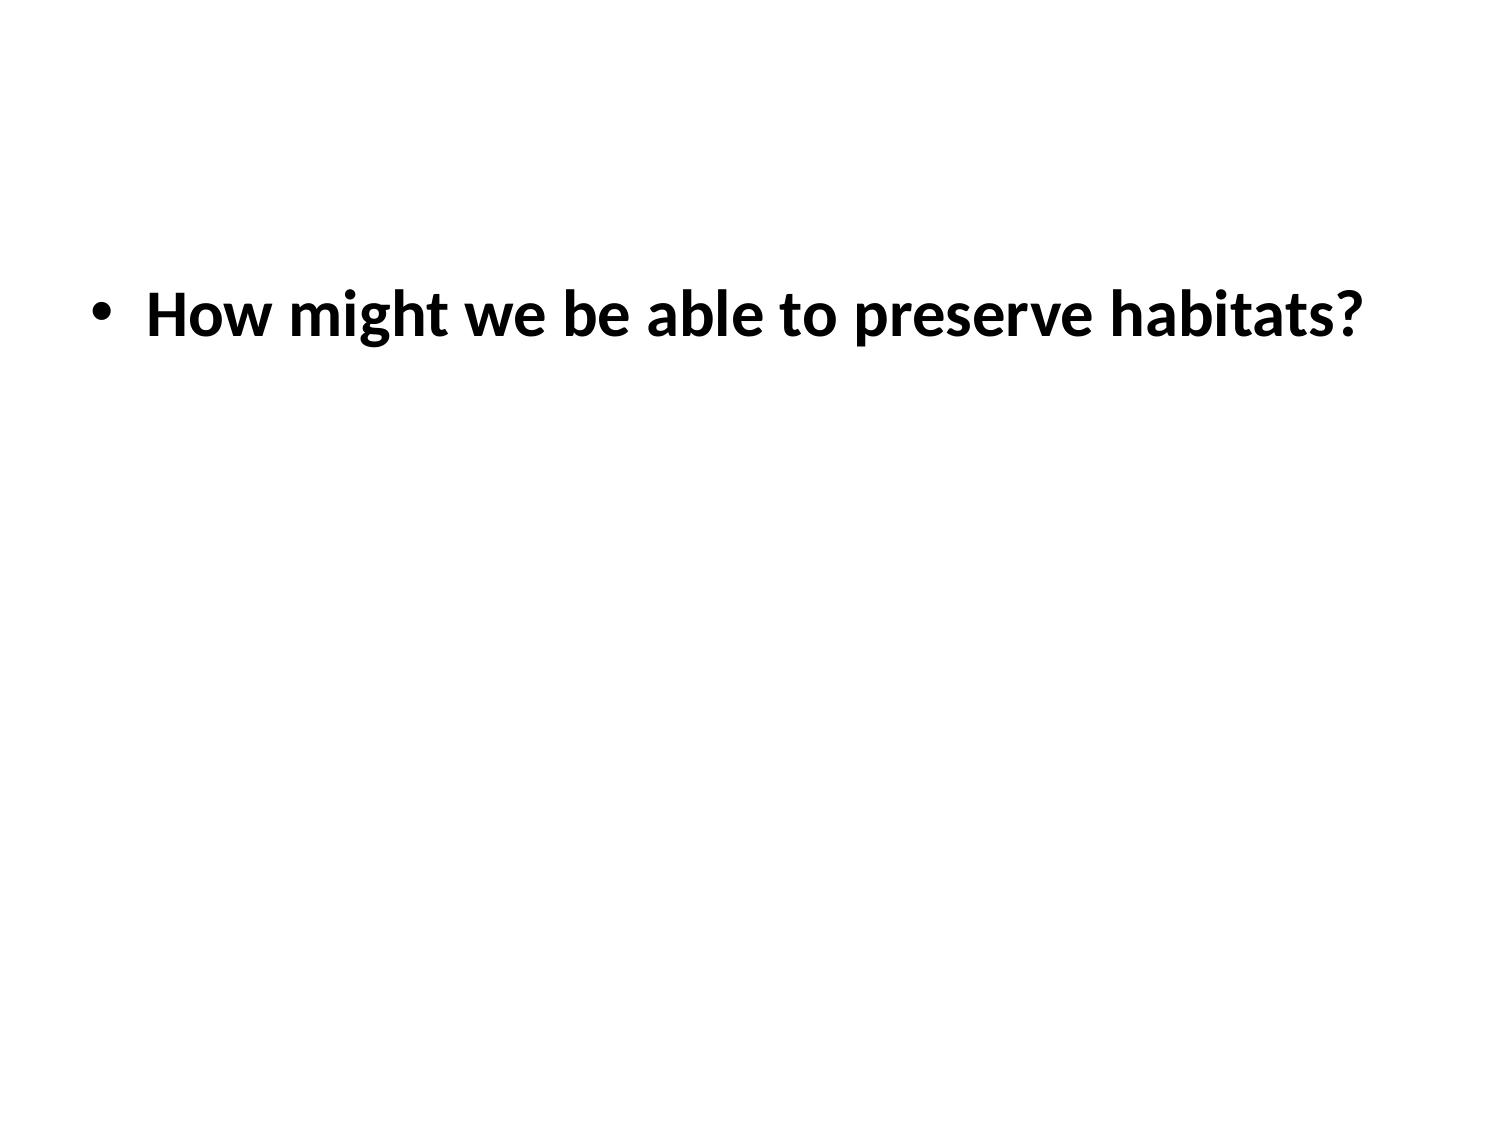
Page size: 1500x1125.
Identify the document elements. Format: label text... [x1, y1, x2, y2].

list How might we be able to preserve habitats? [75, 262, 1425, 1005]
